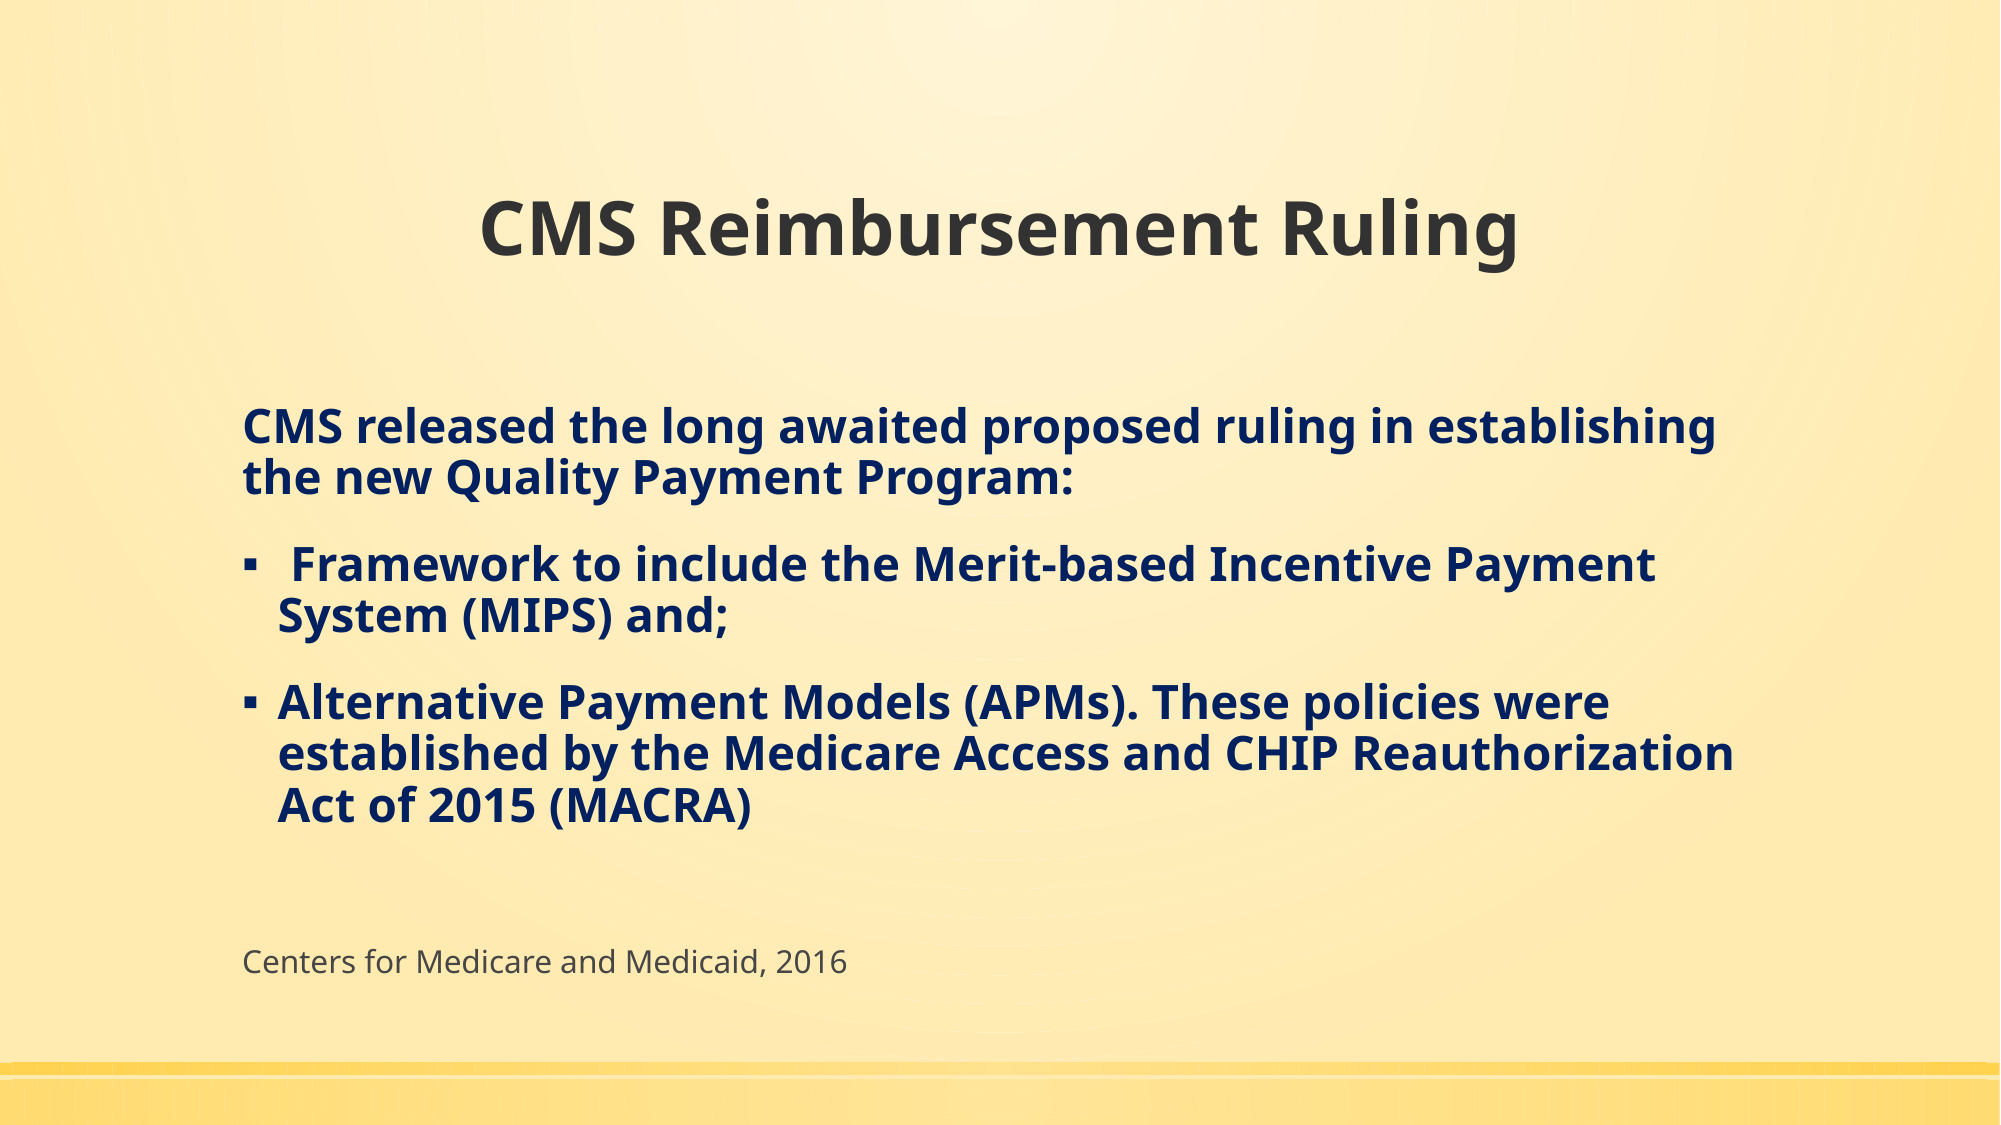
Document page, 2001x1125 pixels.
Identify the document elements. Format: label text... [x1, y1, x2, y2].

list CMS released the long awaited proposed ruling in establishing the new Quality Payment Program: Framework to include the Merit-based Incentive Payment System (MIPS) and; Alternative Payment Models (APMs). These policies were established by the Medicare Access and CHIP Reauthorization Act of 2015 (MACRA) Centers for Medicare and Medicaid, 2016 [219, 311, 1780, 990]
title CMS Reimbursement Ruling [219, 76, 1780, 279]
